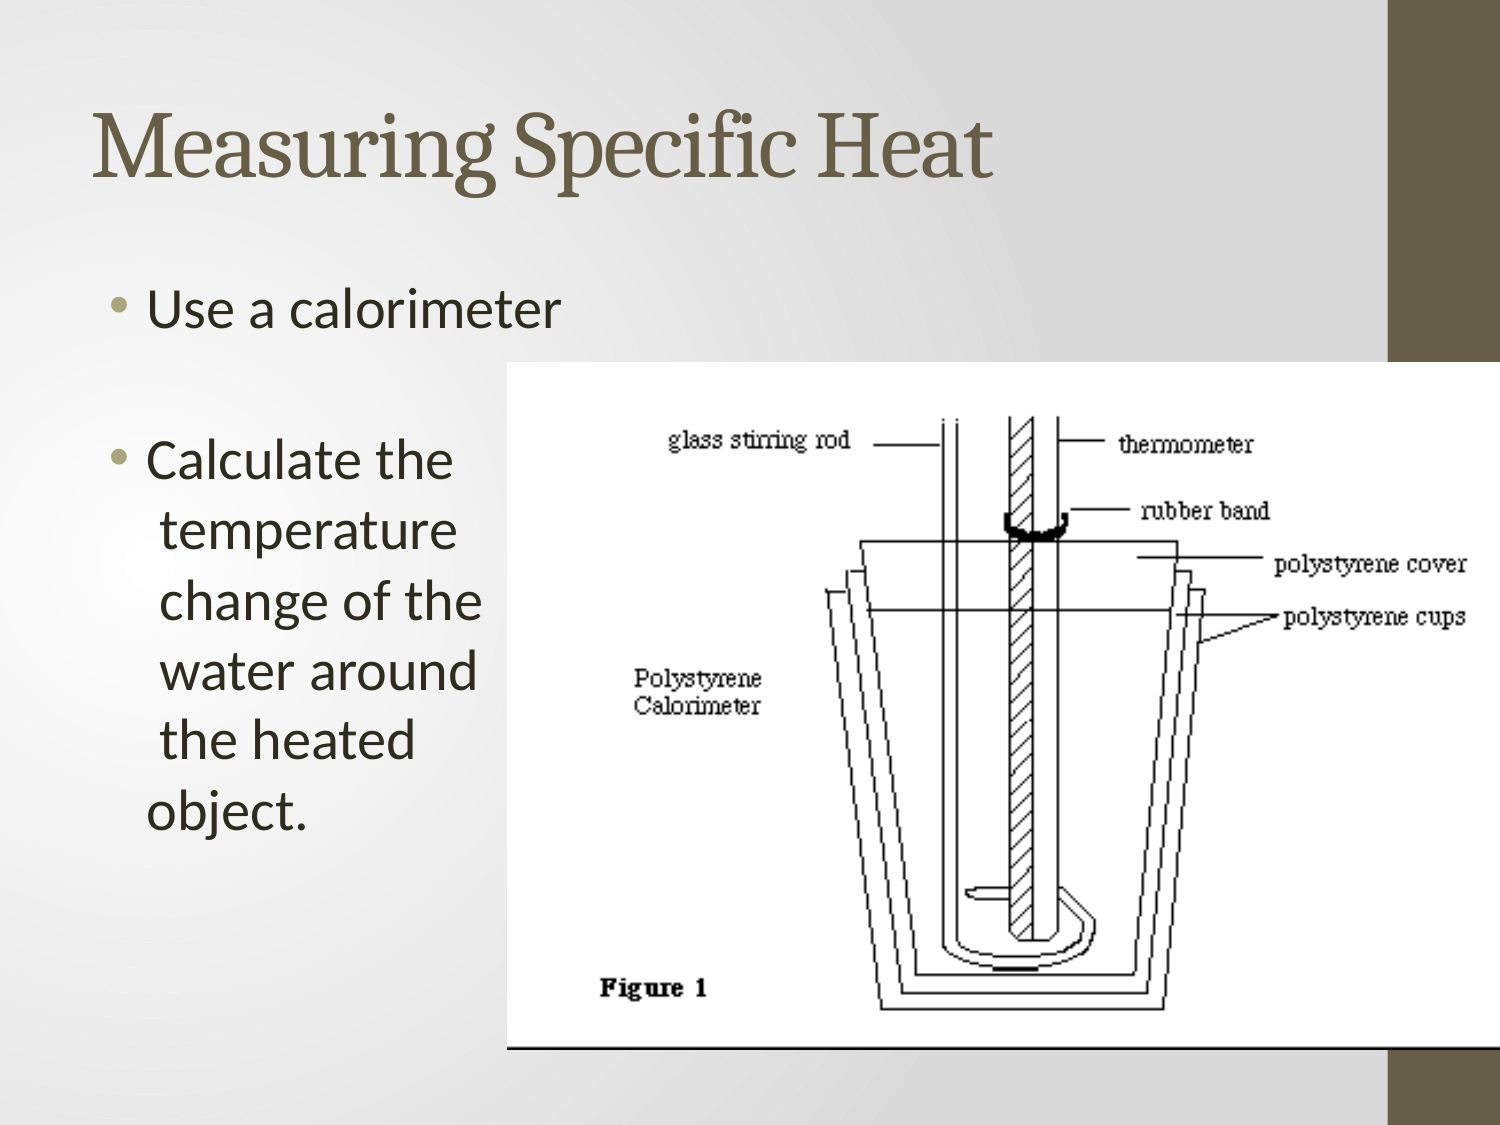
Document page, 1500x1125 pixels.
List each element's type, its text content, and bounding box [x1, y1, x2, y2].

picture [507, 361, 1500, 1051]
title Measuring Specific Heat [75, 45, 1325, 233]
list Use a calorimeter Calculate the temperature change of the water around the heated object. [75, 262, 1325, 1050]
